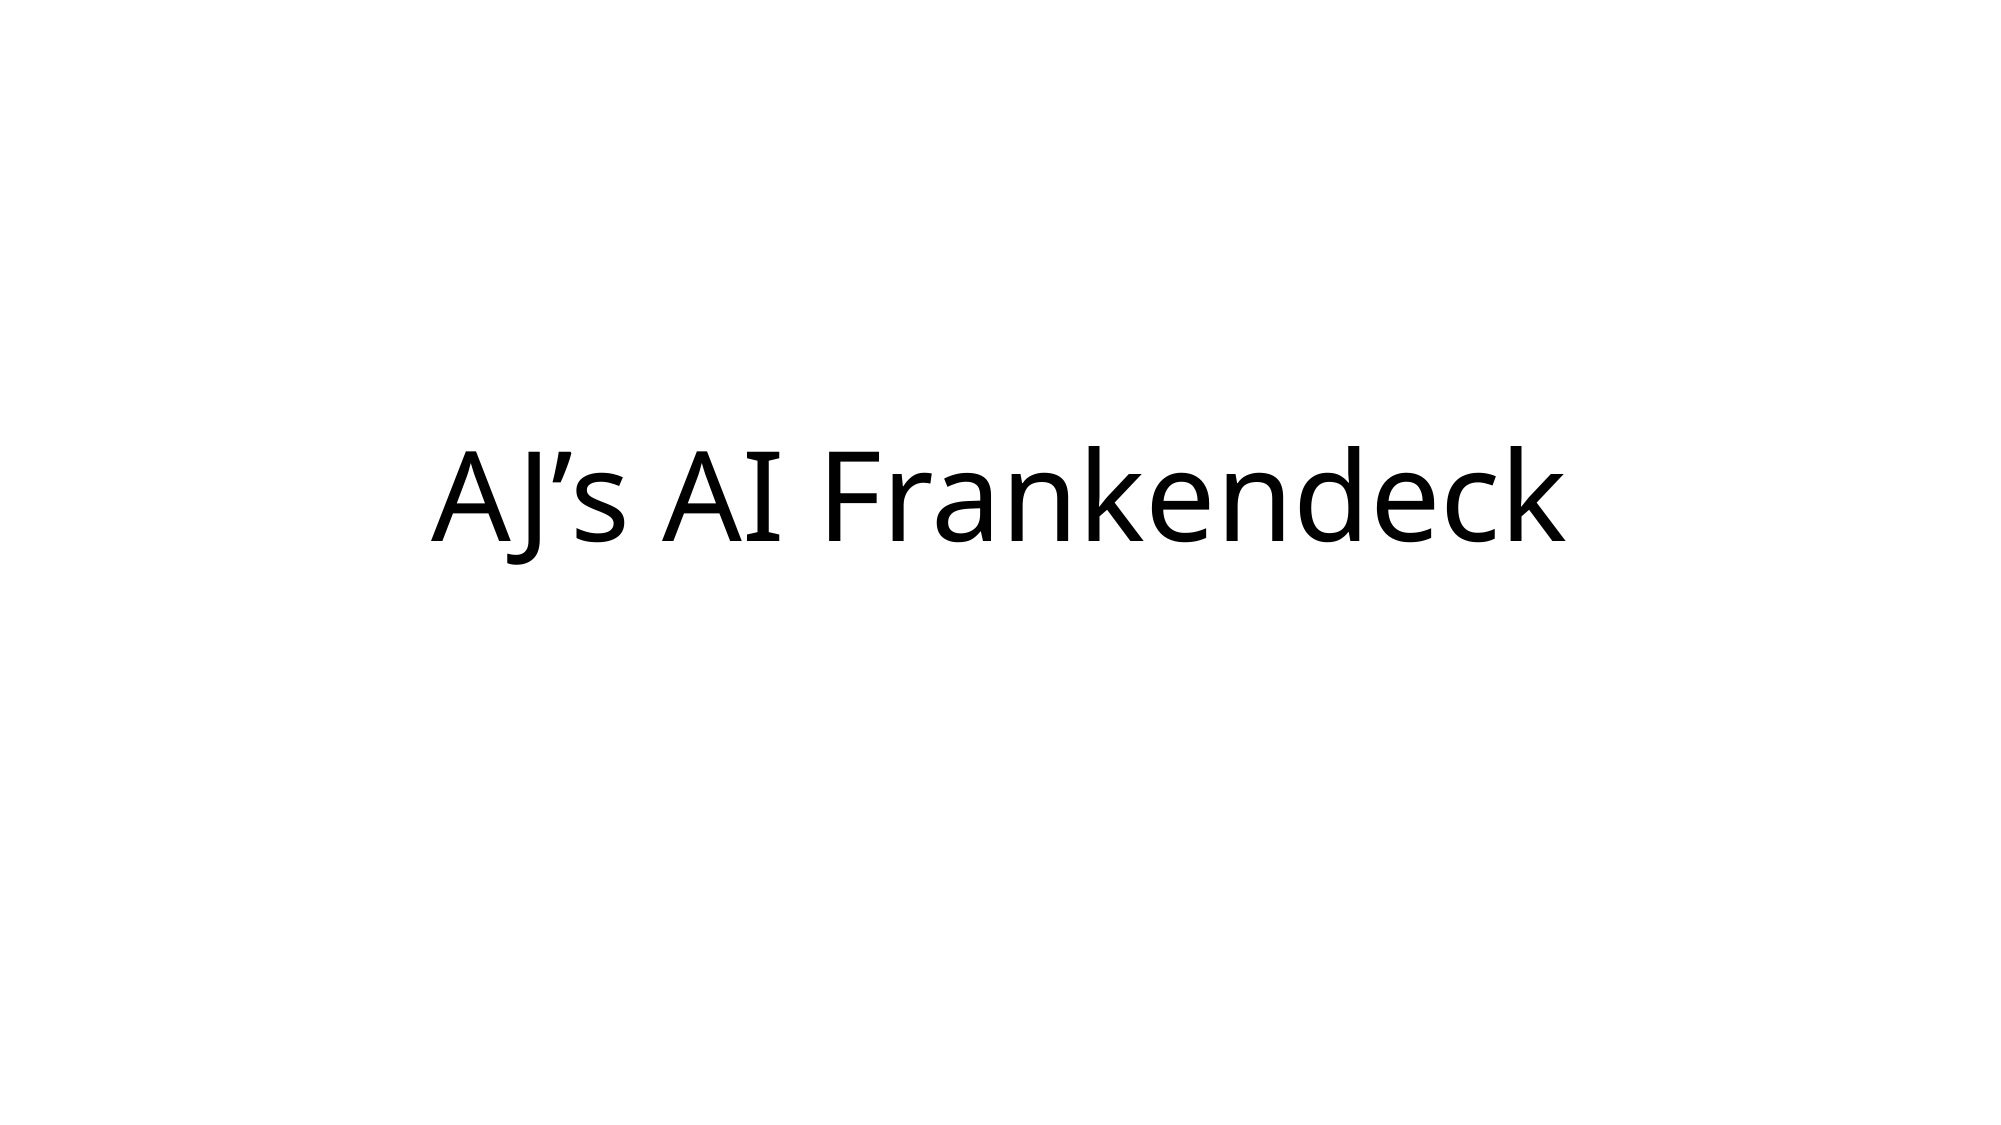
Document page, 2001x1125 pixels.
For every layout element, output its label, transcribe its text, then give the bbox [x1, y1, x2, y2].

title AJ’s AI Frankendeck [249, 184, 1750, 576]
